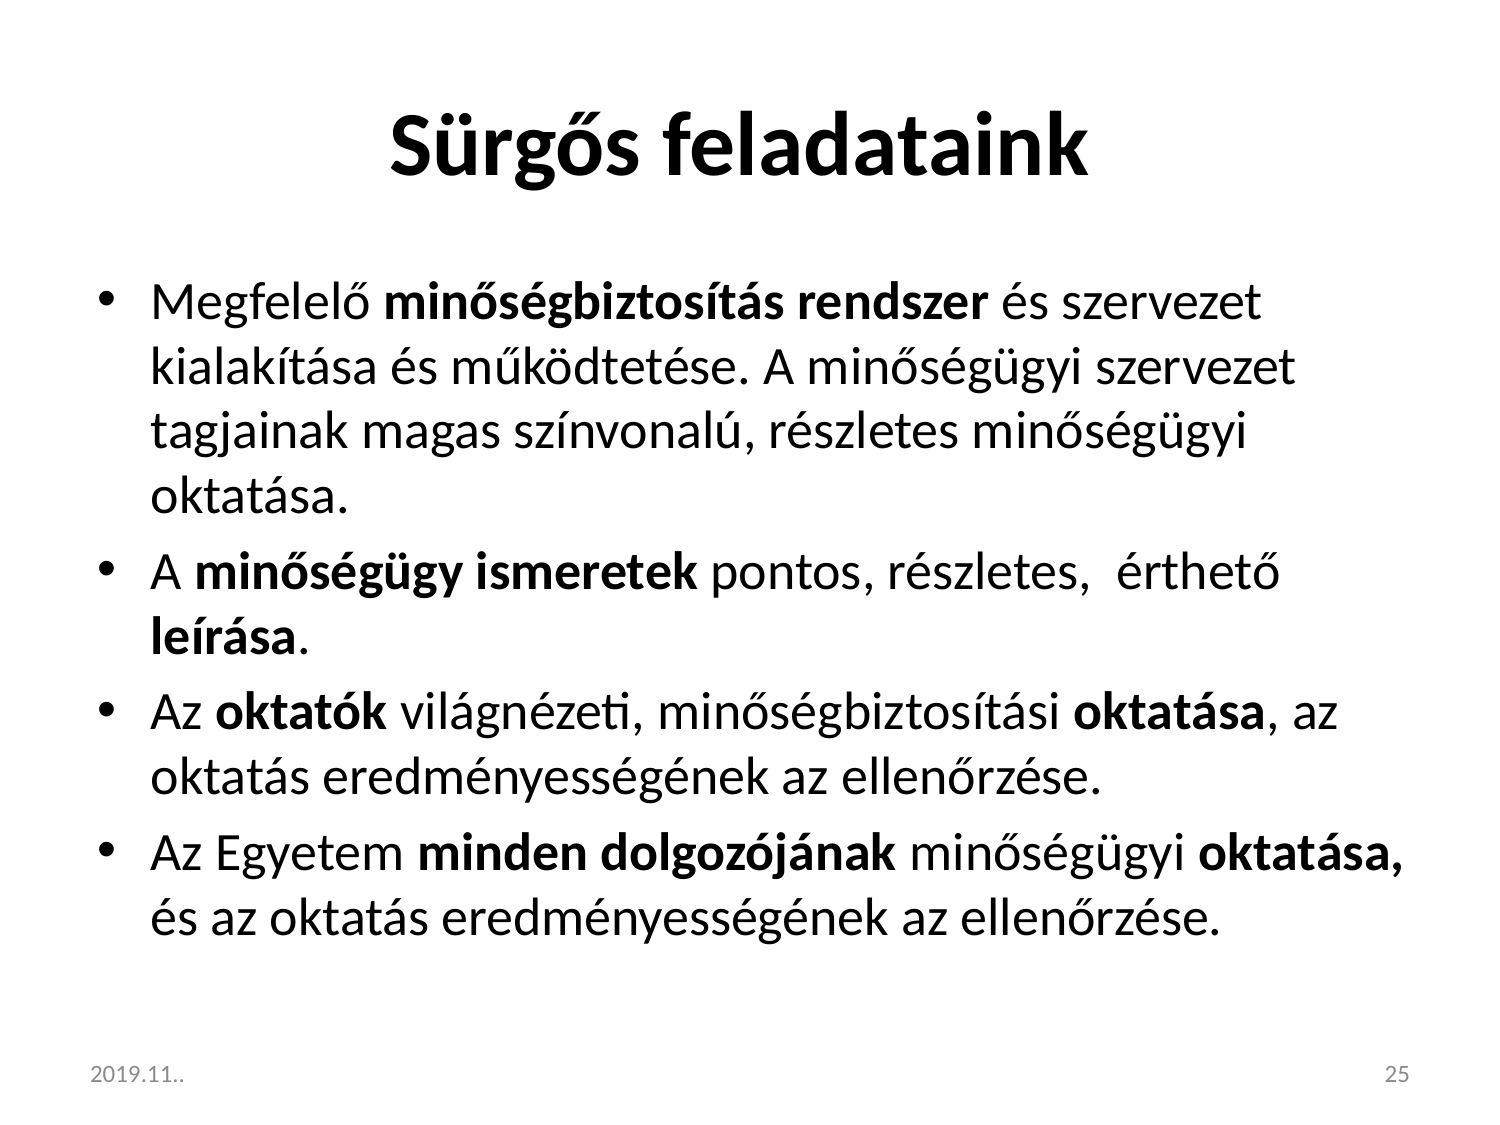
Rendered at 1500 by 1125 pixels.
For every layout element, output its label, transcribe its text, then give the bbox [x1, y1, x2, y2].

slide_number 2019.11.. [75, 1042, 425, 1103]
list Megfelelő minőségbiztosítás rendszer és szervezet kialakítása és működtetése. A minőségügyi szervezet tagjainak magas színvonalú, részletes minőségügyi oktatása. A minőségügy ismeretek pontos, részletes, érthető leírása. Az oktatók világnézeti, minőségbiztosítási oktatása, az oktatás eredményességének az ellenőrzése. Az Egyetem minden dolgozójának minőségügyi oktatása, és az oktatás eredményességének az ellenőrzése. [82, 257, 1444, 1001]
title Sürgős feladataink [75, 45, 1425, 233]
slide_number 25 [1074, 1042, 1425, 1103]
